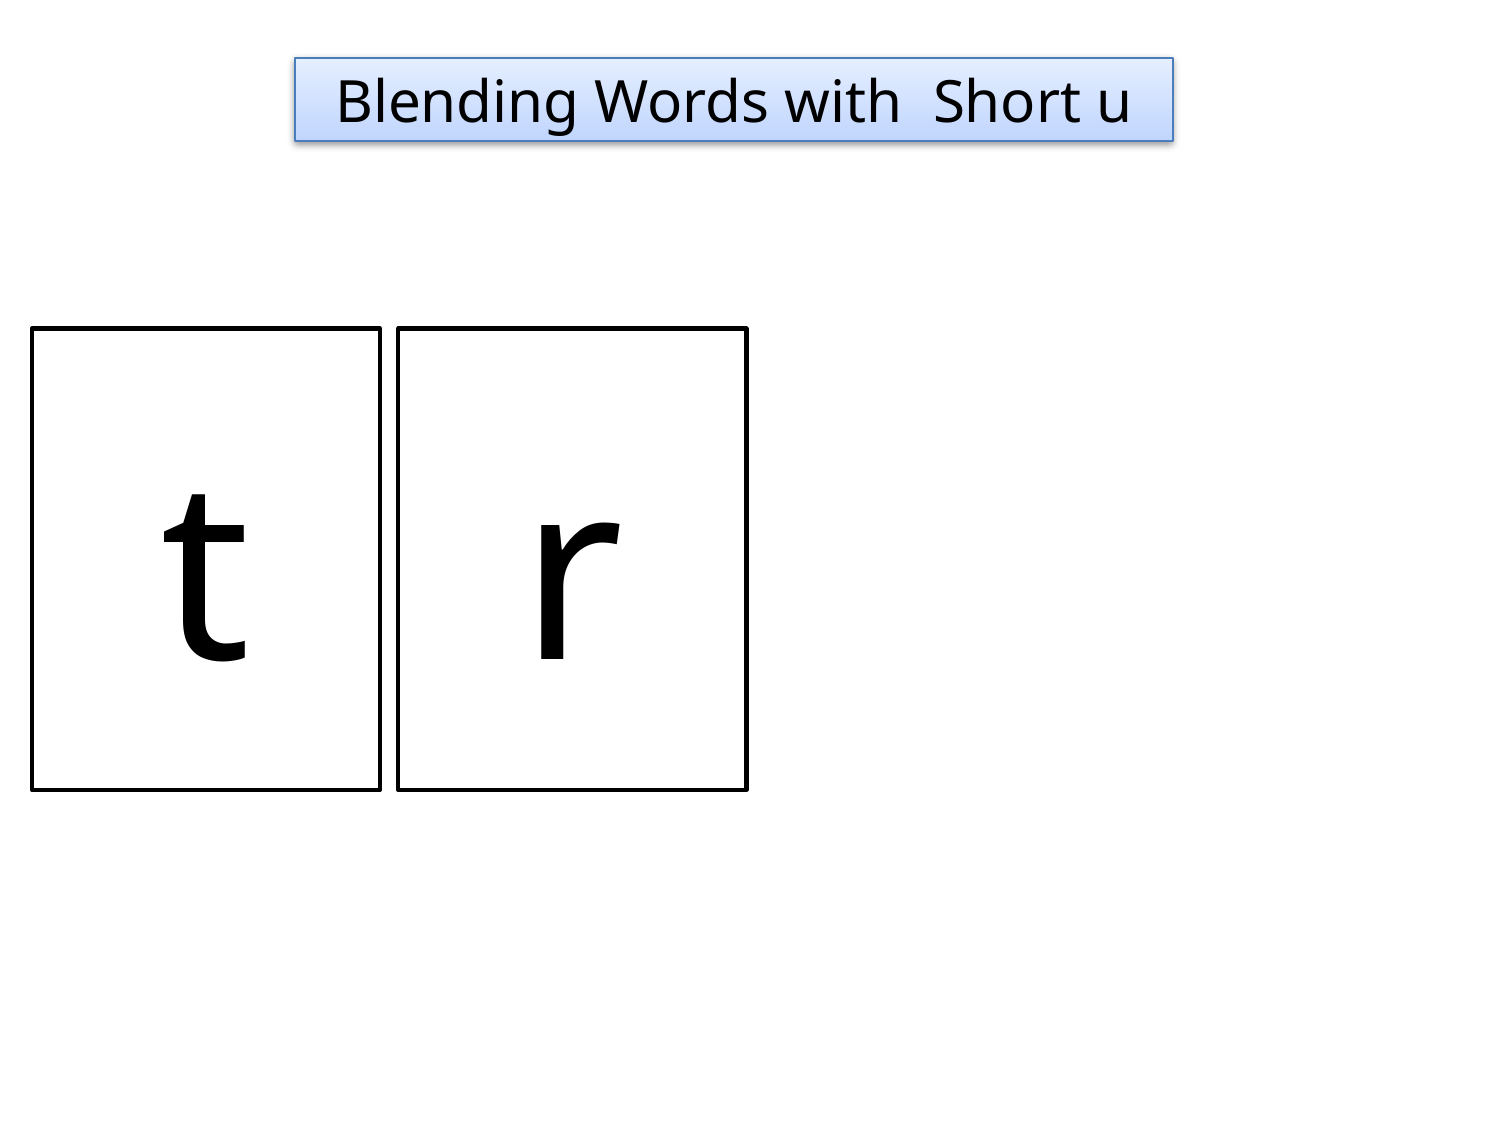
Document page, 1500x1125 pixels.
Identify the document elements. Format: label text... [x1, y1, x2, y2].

text_box t [30, 326, 382, 792]
text_box Blending Words with Short u [294, 57, 1174, 142]
text_box r [396, 326, 749, 792]
